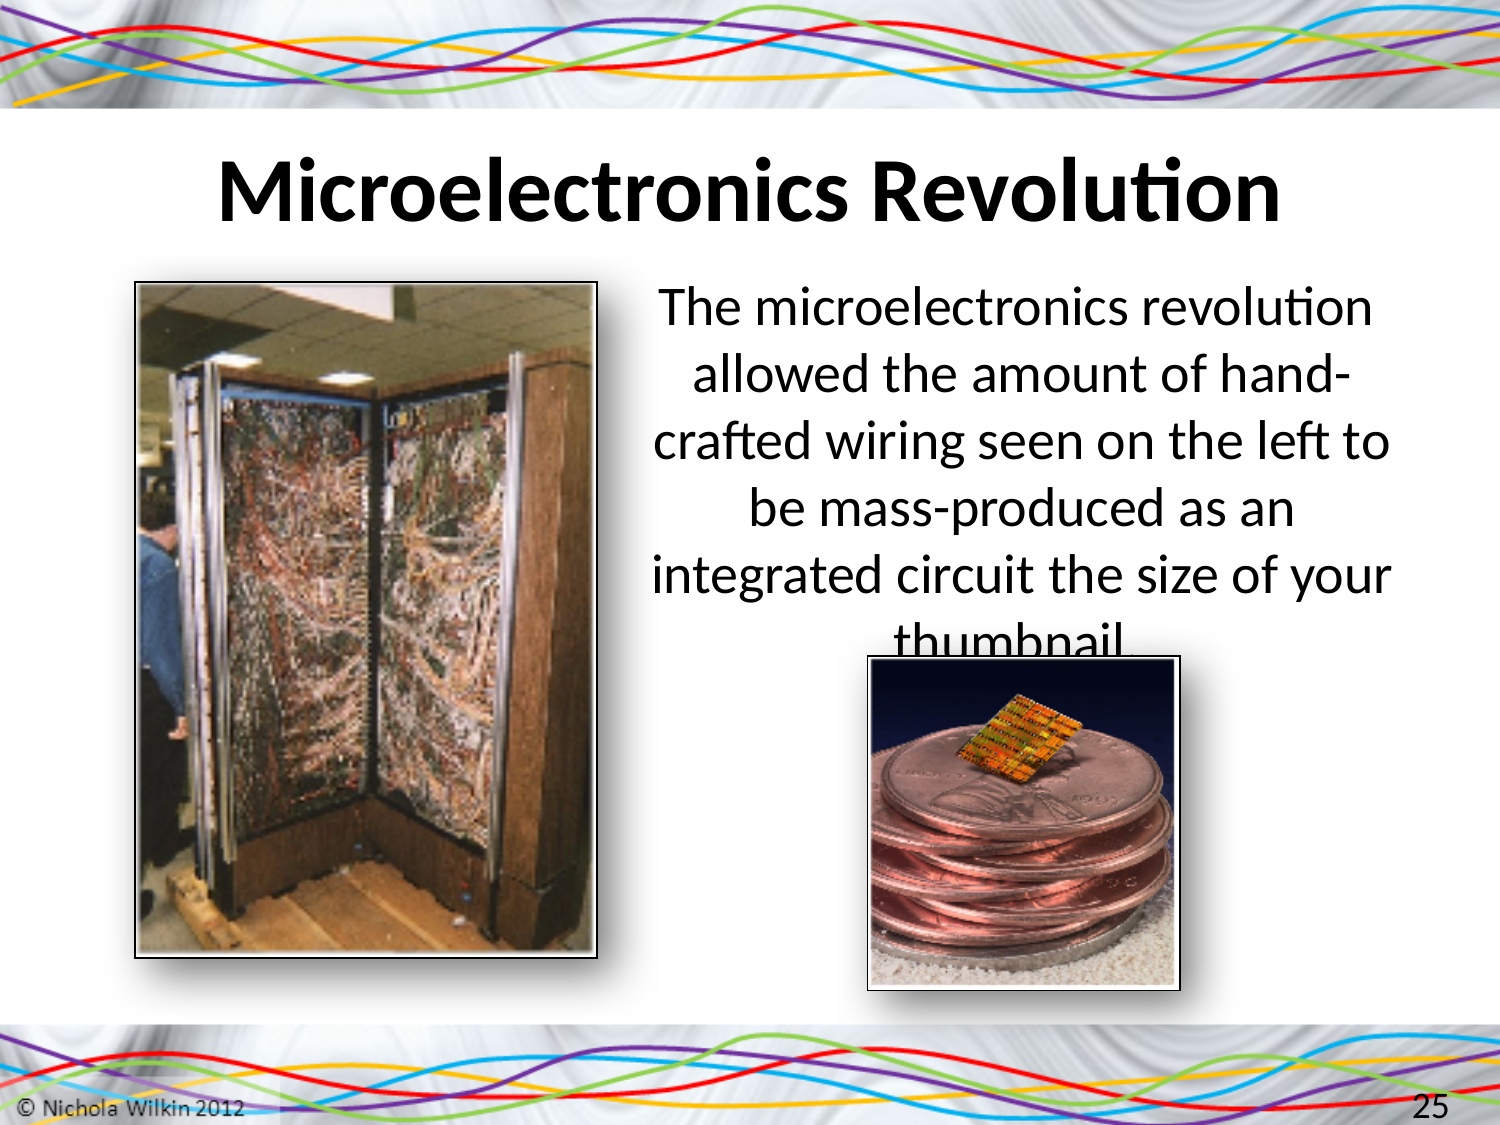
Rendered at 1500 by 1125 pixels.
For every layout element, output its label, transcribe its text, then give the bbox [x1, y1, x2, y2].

slide_number 25 [1352, 1074, 1465, 1125]
list The microelectronics revolution allowed the amount of hand-crafted wiring seen on the left to be mass-produced as an integrated circuit the size of your thumbnail. [620, 262, 1425, 681]
title Microelectronics Revolution [75, 113, 1425, 256]
picture [0, 0, 1500, 1125]
